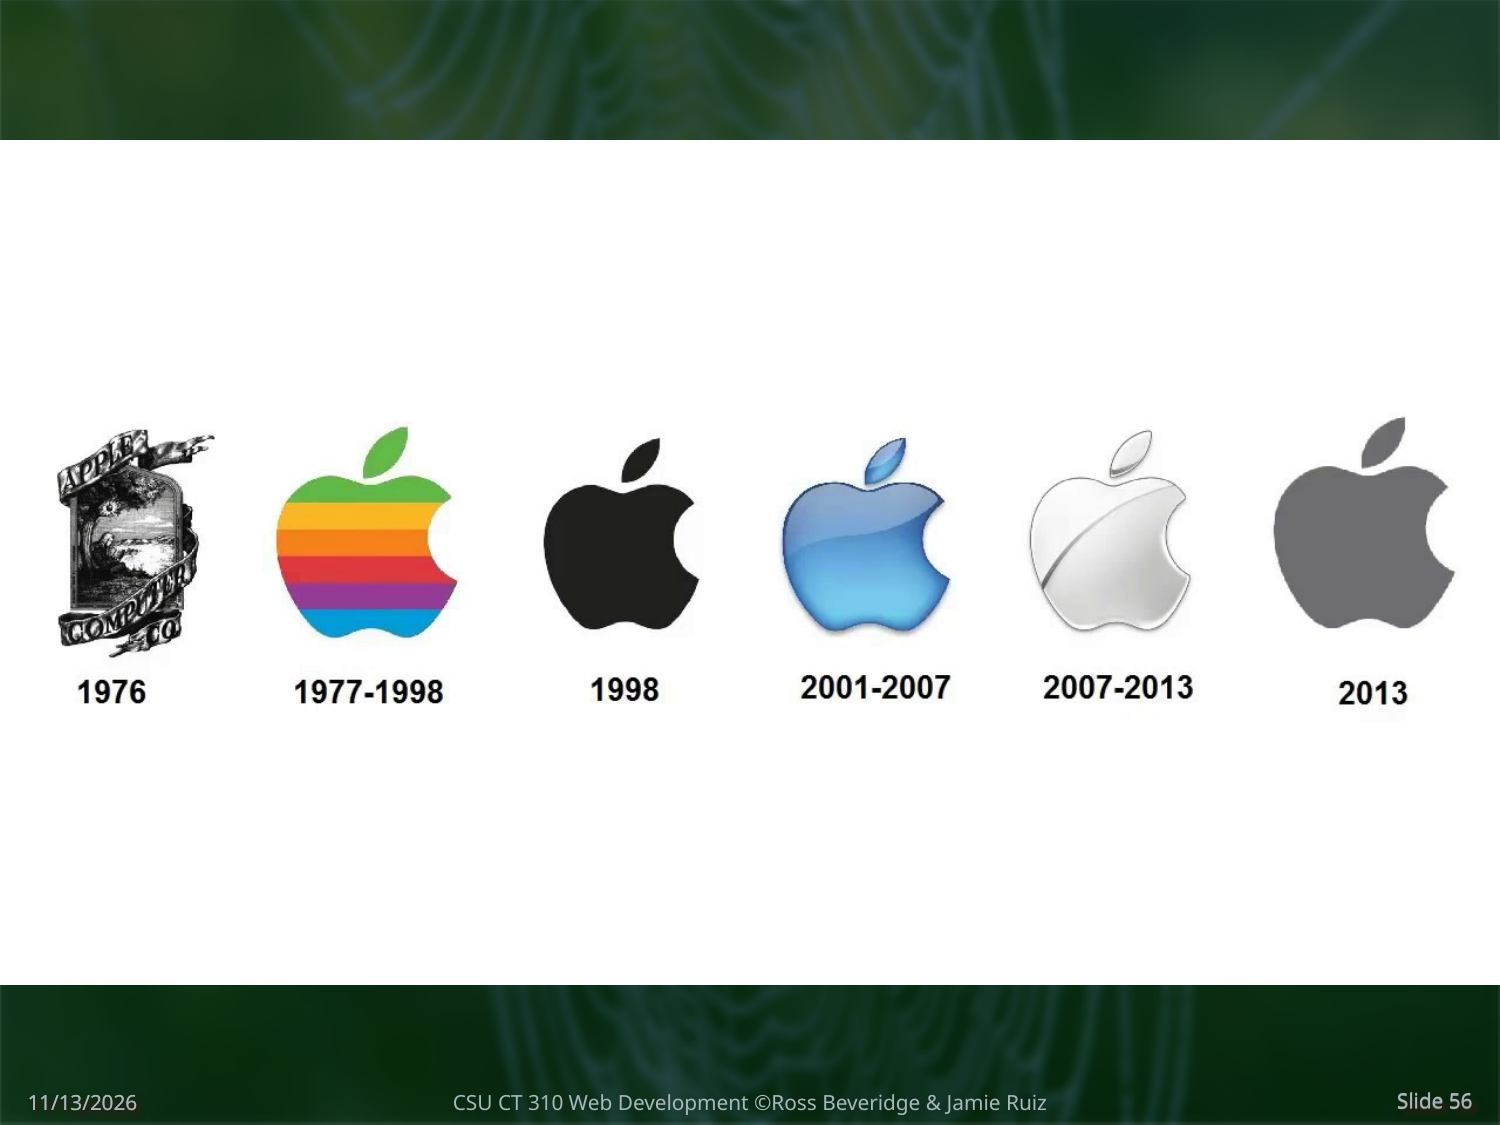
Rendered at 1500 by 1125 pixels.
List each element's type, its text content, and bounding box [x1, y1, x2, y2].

slide_number Slide 56 [1324, 1064, 1488, 1125]
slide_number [12, 1064, 188, 1125]
picture [0, 0, 1500, 1125]
footer CSU CT 310 Web Development ©Ross Beveridge & Jamie Ruiz [187, 1065, 1313, 1125]
